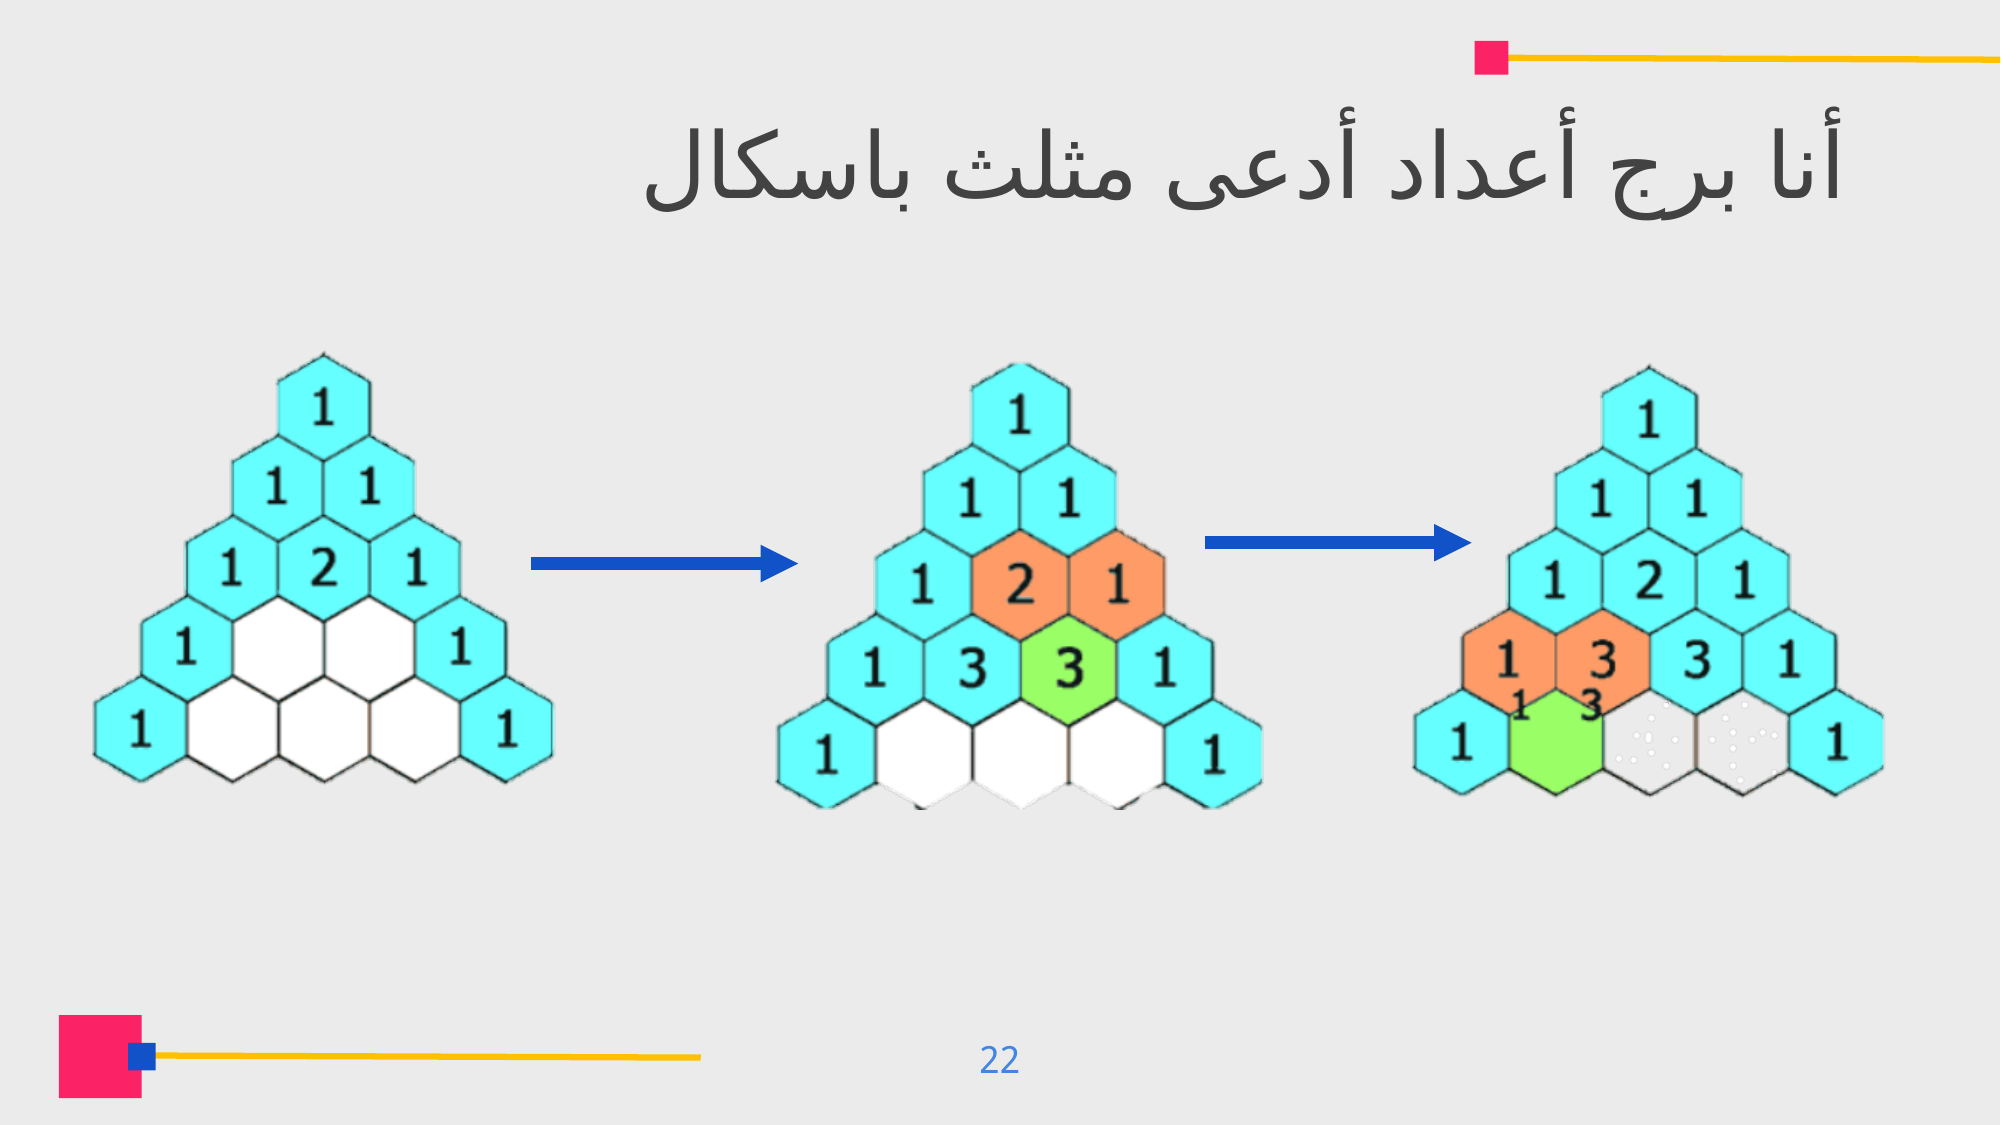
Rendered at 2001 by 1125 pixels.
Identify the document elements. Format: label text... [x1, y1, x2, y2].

picture [78, 340, 570, 787]
picture [1405, 354, 1901, 803]
title أنا برج أعداد أدعى مثلث باسكال [137, 59, 1863, 278]
picture [762, 347, 1273, 810]
